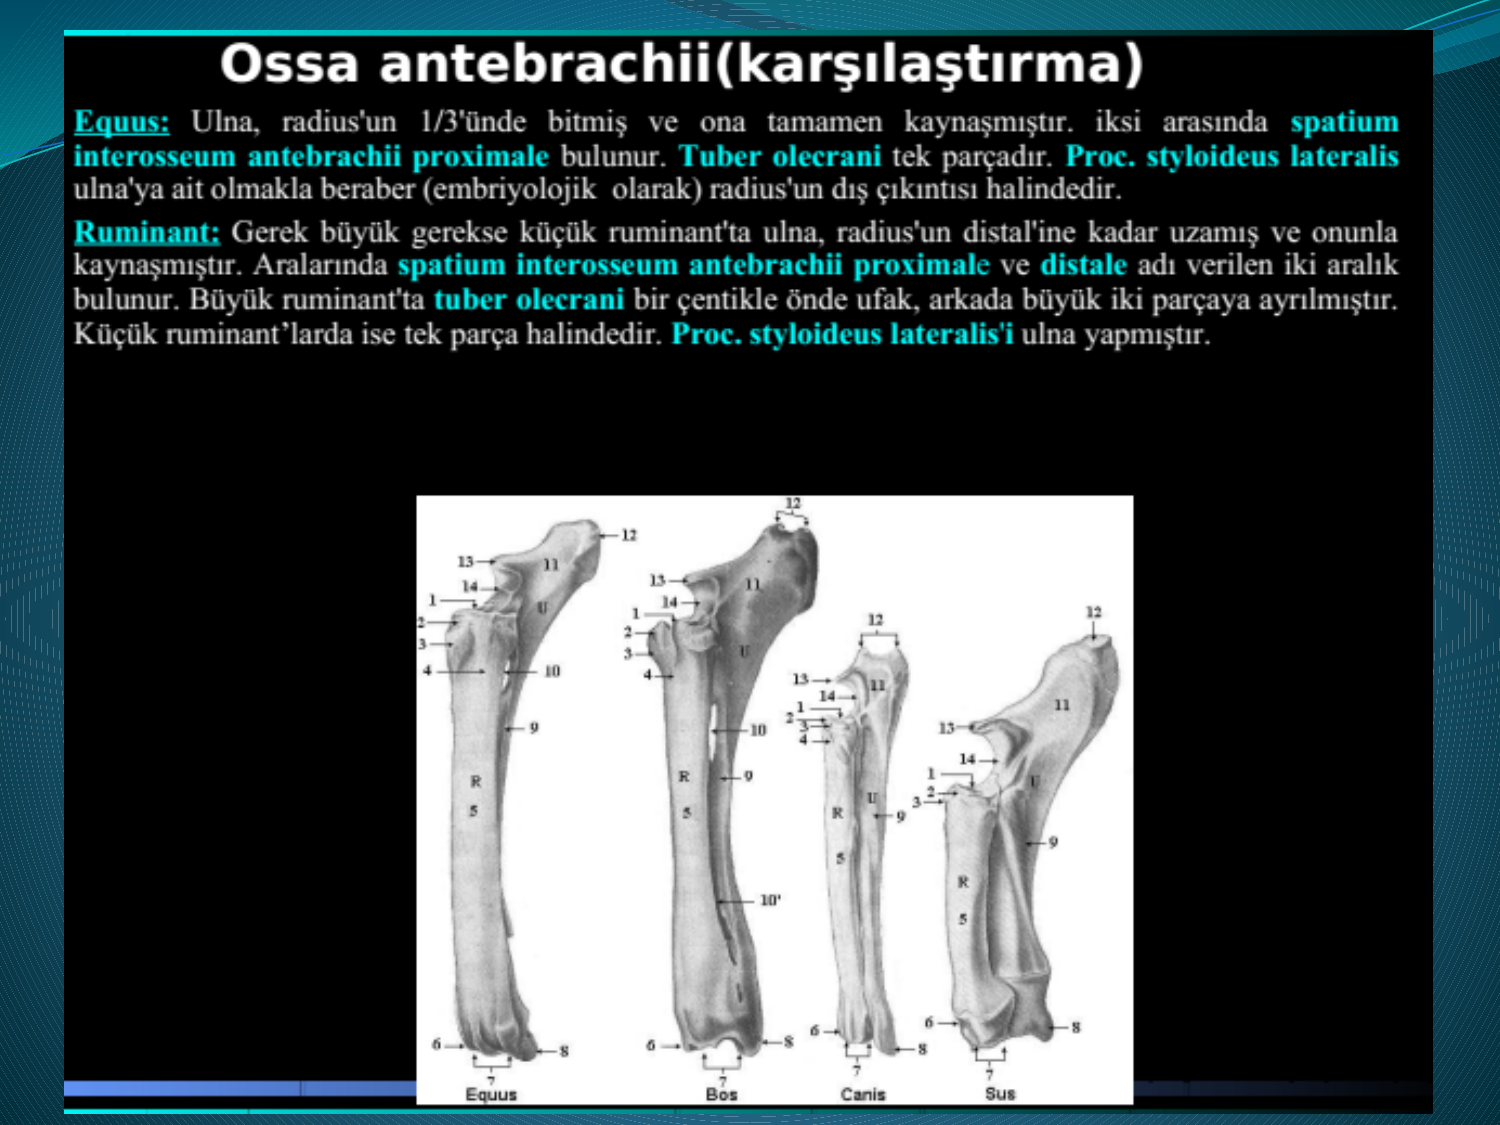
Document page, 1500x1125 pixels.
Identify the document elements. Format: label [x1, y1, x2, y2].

picture [64, 30, 1434, 1114]
